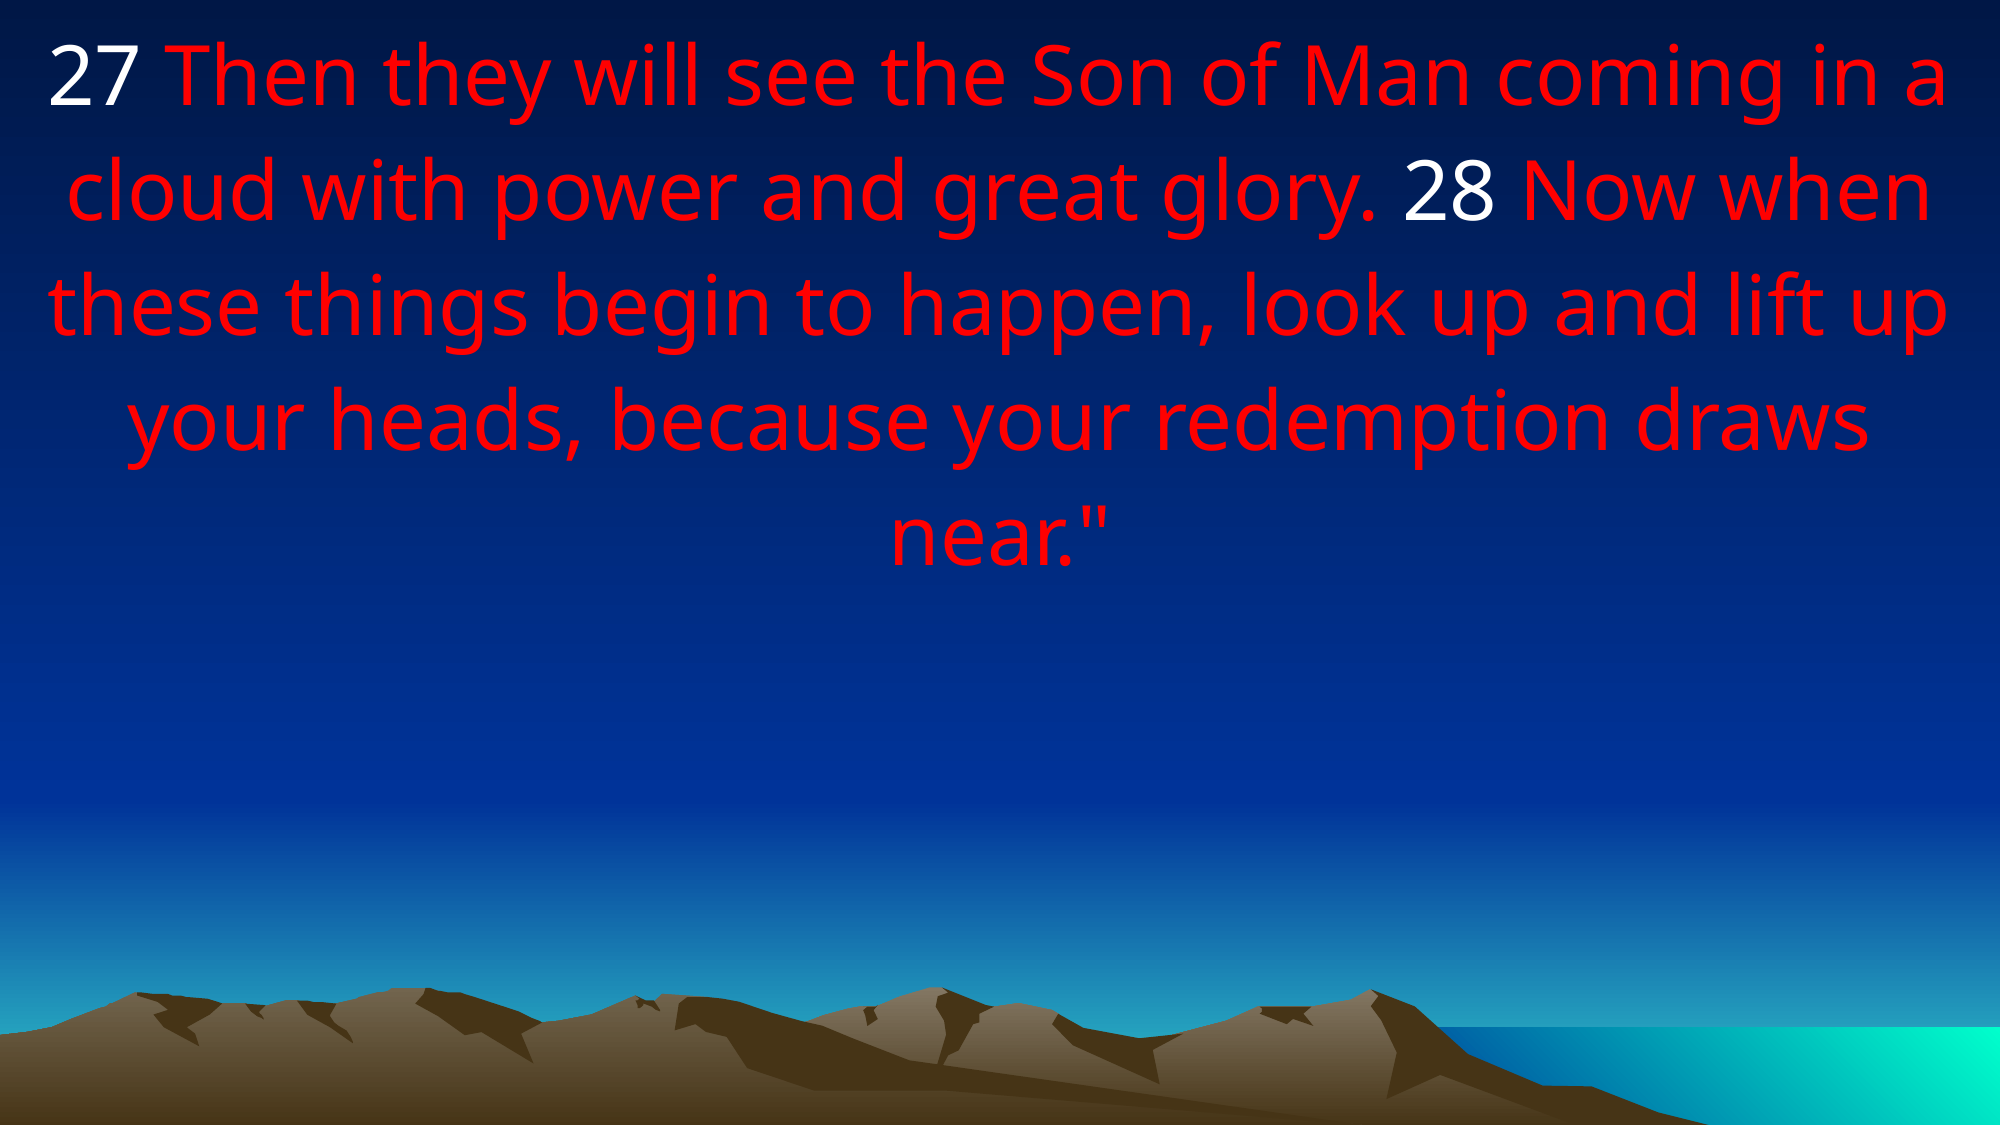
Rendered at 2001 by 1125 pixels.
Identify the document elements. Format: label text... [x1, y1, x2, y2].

text_box 27 Then they will see the Son of Man coming in a cloud with power and great glory. 28 Now when these things begin to happen, look up and lift up your heads, because your redemption draws near." [0, 0, 2000, 988]
